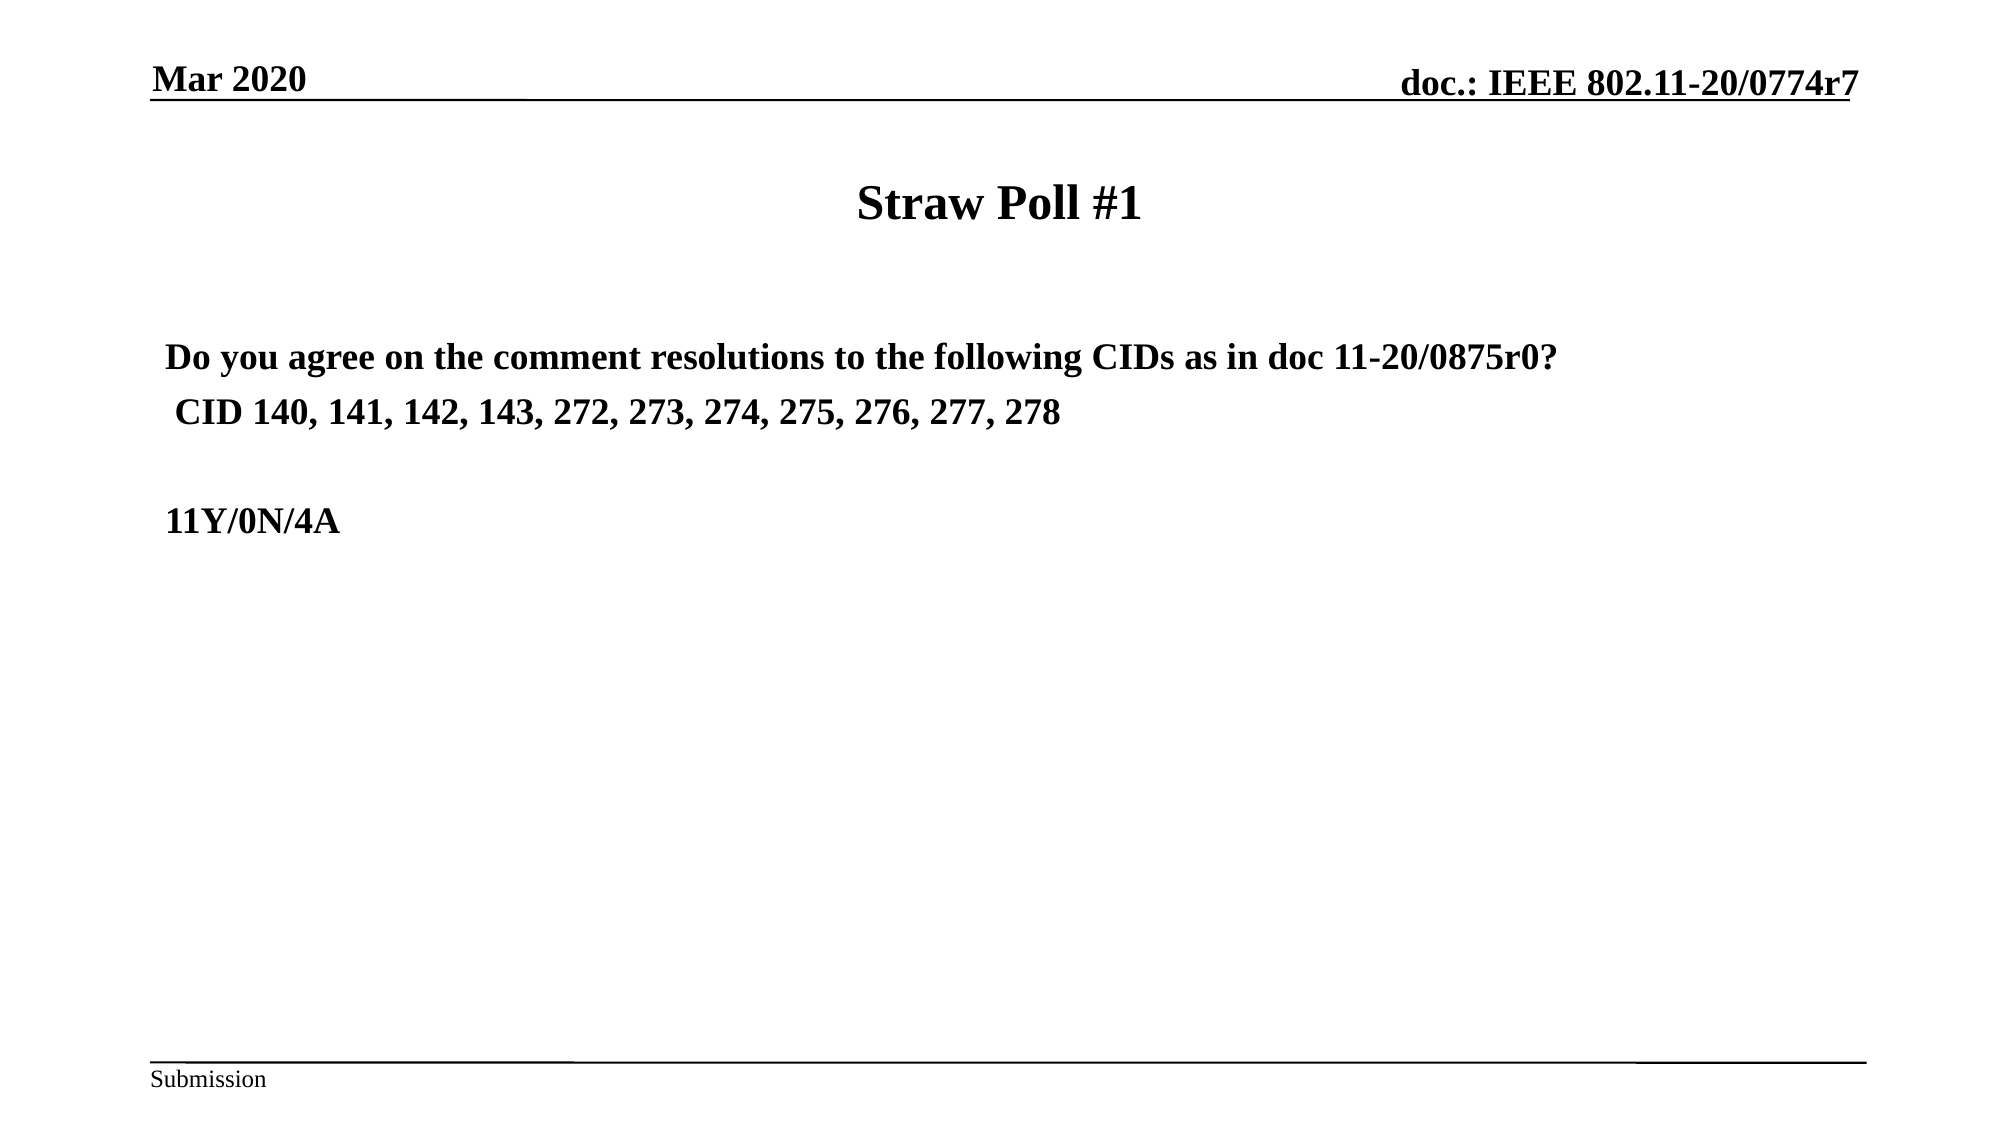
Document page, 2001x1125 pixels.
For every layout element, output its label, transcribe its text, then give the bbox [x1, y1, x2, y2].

list Do you agree on the comment resolutions to the following CIDs as in doc 11-20/0875r0? CID 140, 141, 142, 143, 272, 273, 274, 275, 276, 277, 278 11Y/0N/4A [149, 324, 1850, 1000]
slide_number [152, 54, 563, 100]
title Straw Poll #1 [149, 112, 1850, 288]
